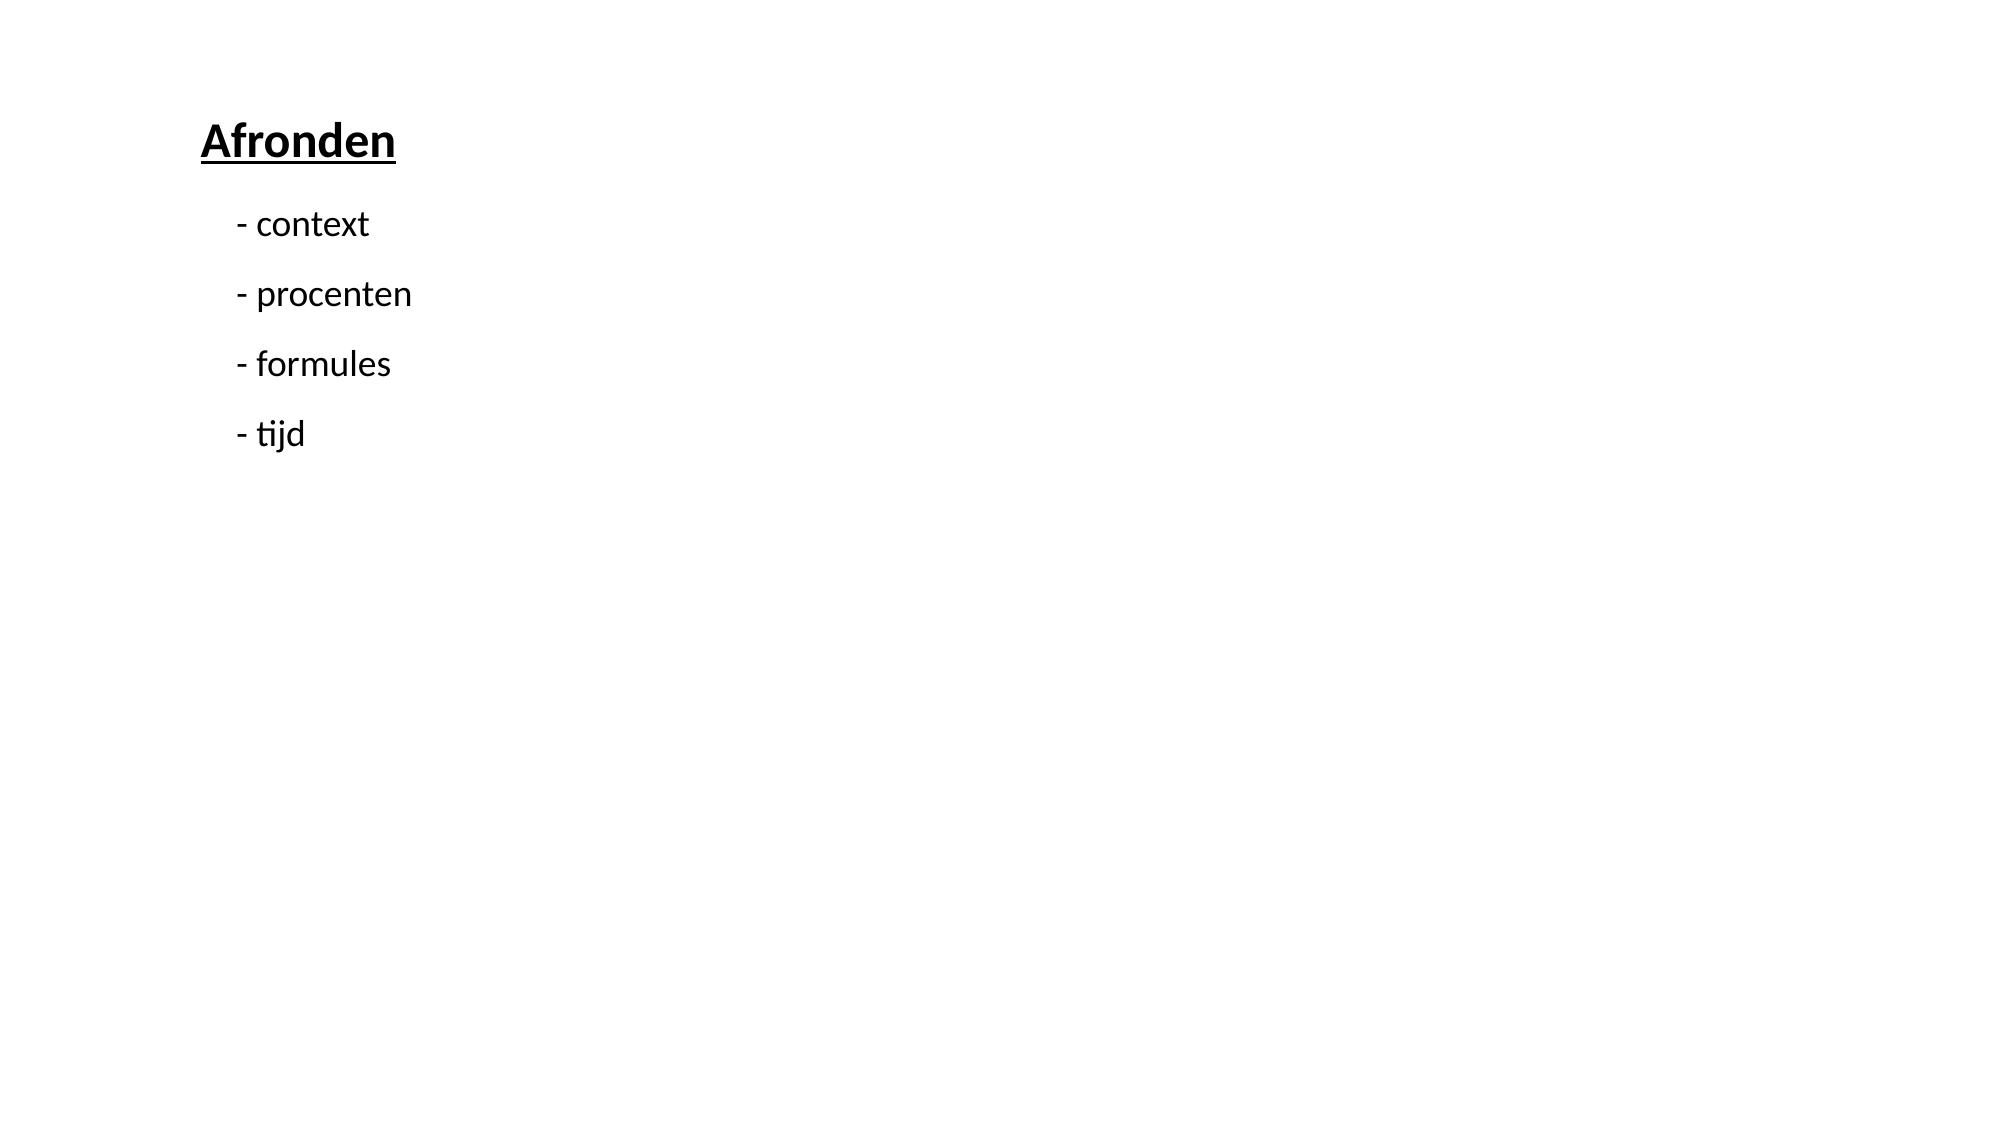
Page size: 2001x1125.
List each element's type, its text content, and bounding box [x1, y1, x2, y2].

text_box - tijd [221, 401, 463, 462]
text_box - context [221, 191, 617, 251]
text_box - formules [221, 331, 617, 392]
text_box Afronden [185, 100, 493, 176]
text_box - procenten [221, 261, 617, 322]
